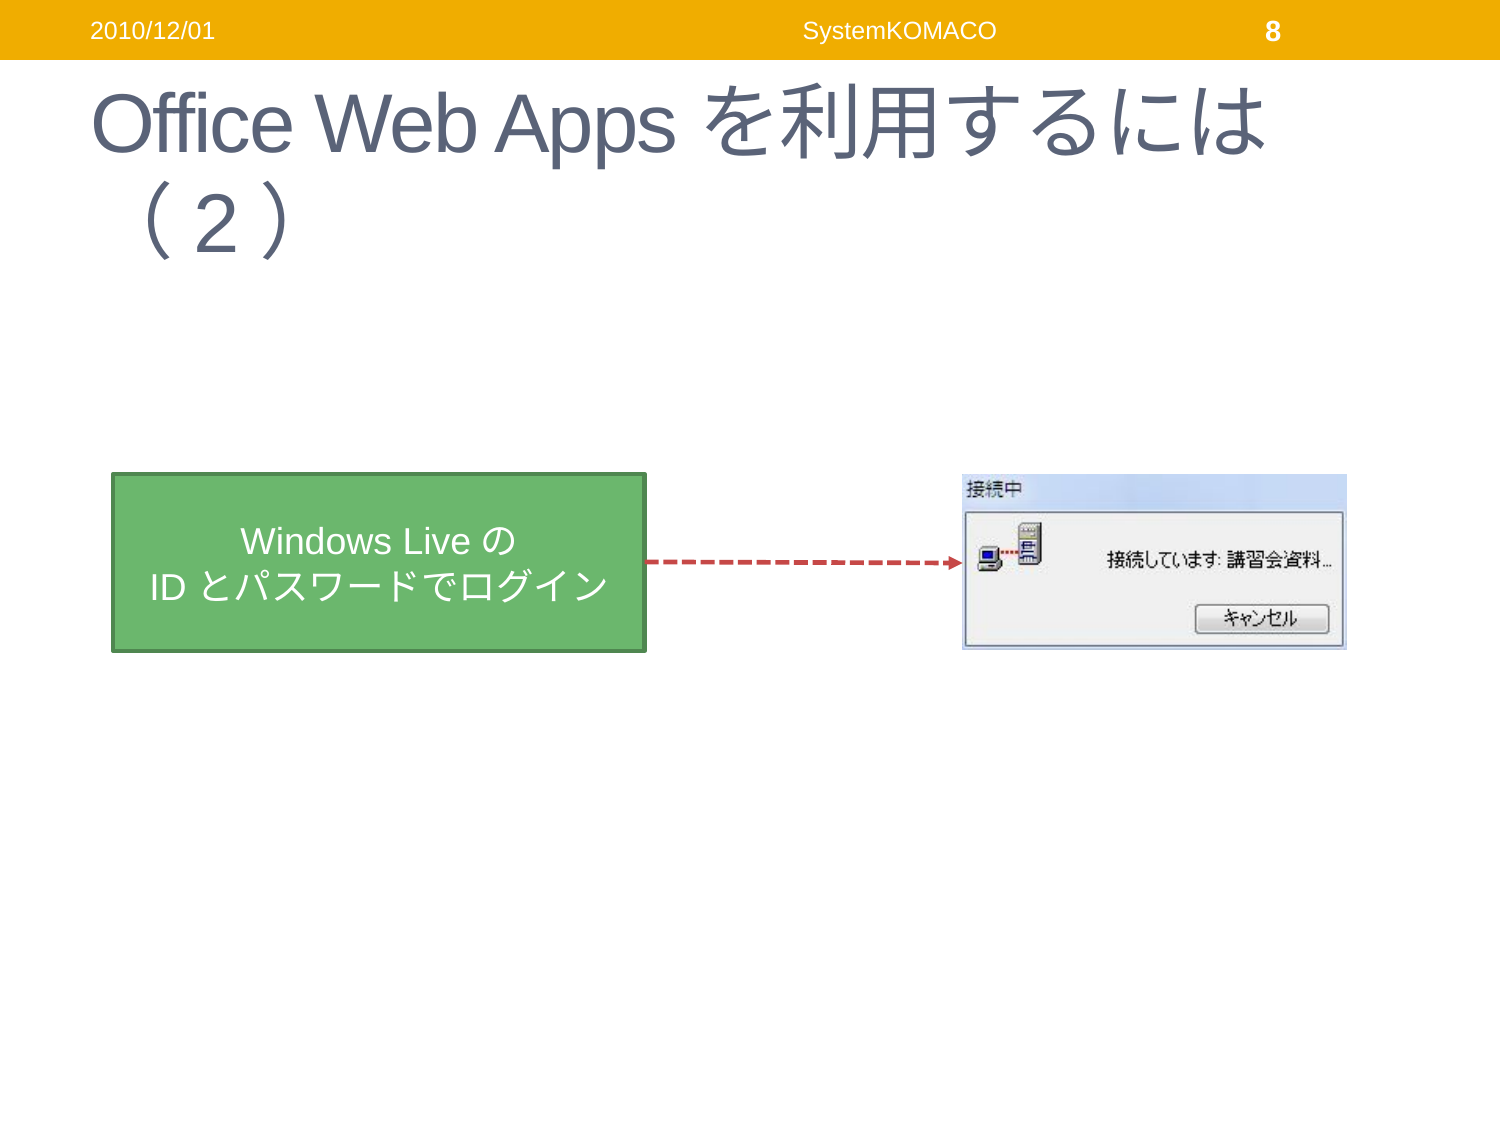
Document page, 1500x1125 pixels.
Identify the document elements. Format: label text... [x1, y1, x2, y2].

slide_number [75, 3, 550, 57]
footer SystemKOMACO [562, 3, 1238, 57]
slide_number 8 [1250, 3, 1425, 57]
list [962, 474, 1348, 651]
title Office Web Appsを利用するには（2） [75, 87, 1425, 250]
text_box Windows Liveの IDとパスワードでログイン [111, 472, 647, 653]
